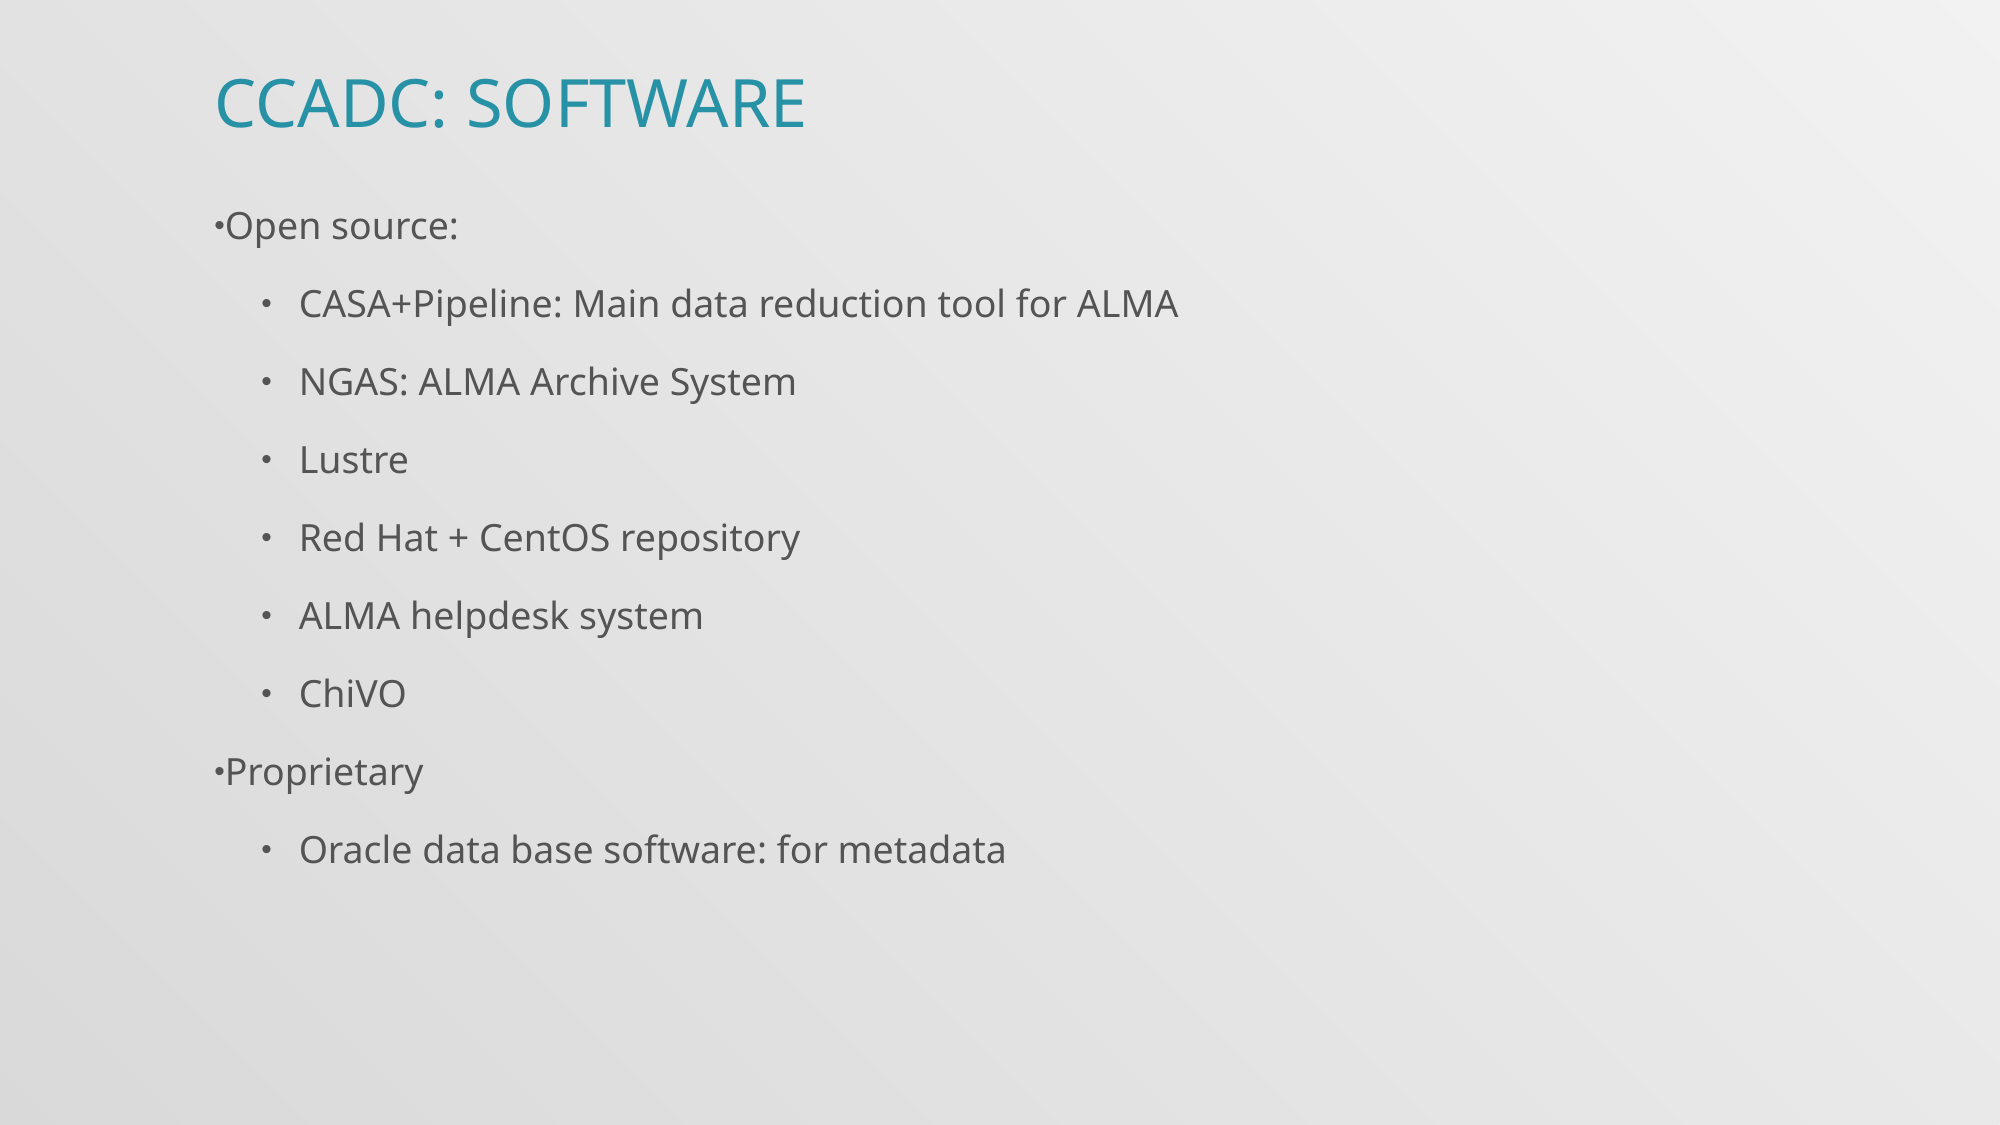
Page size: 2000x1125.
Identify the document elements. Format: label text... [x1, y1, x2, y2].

text_box CCADC: Software [199, 62, 1800, 150]
text_box Open source: CASA+Pipeline: Main data reduction tool for ALMA NGAS: ALMA Archive System Lustre Red Hat + CentOS repository ALMA helpdesk system ChiVO Proprietary Oracle data base software: for metadata [199, 199, 1800, 913]
